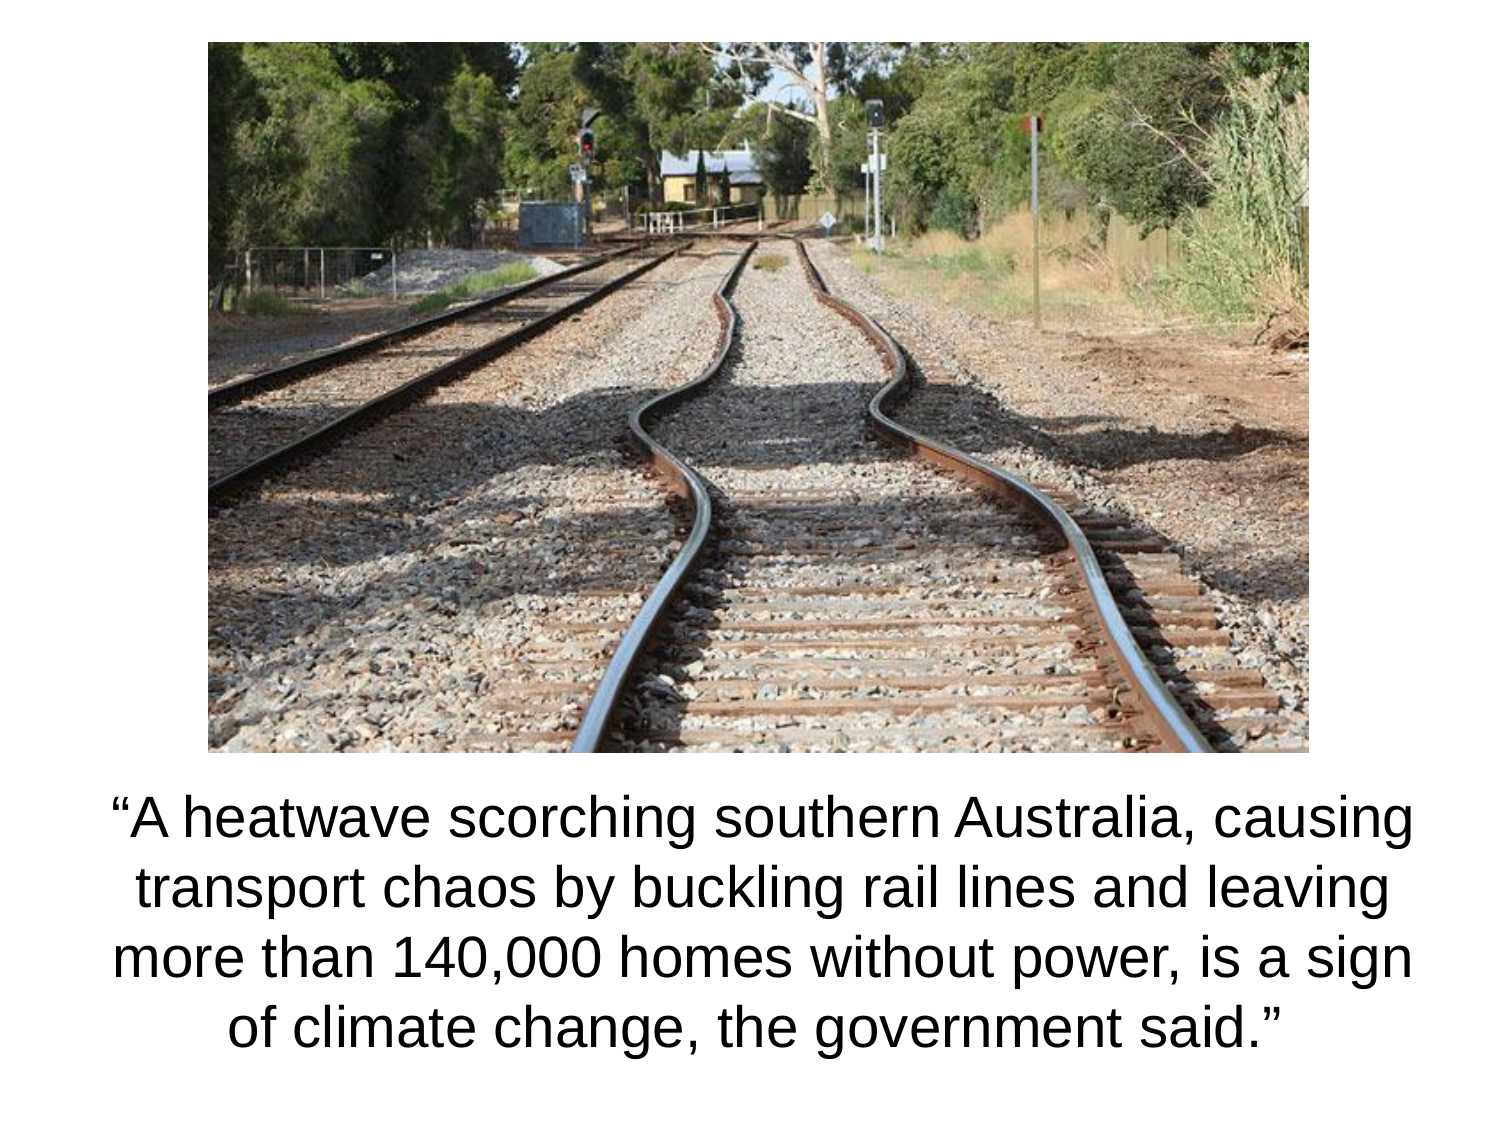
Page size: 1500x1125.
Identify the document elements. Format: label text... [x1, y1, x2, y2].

text_box “A heatwave scorching southern Australia, causing transport chaos by buckling rail lines and leaving more than 140,000 homes without power, is a sign of climate change, the government said.” [90, 771, 1438, 1067]
picture [207, 42, 1309, 753]
